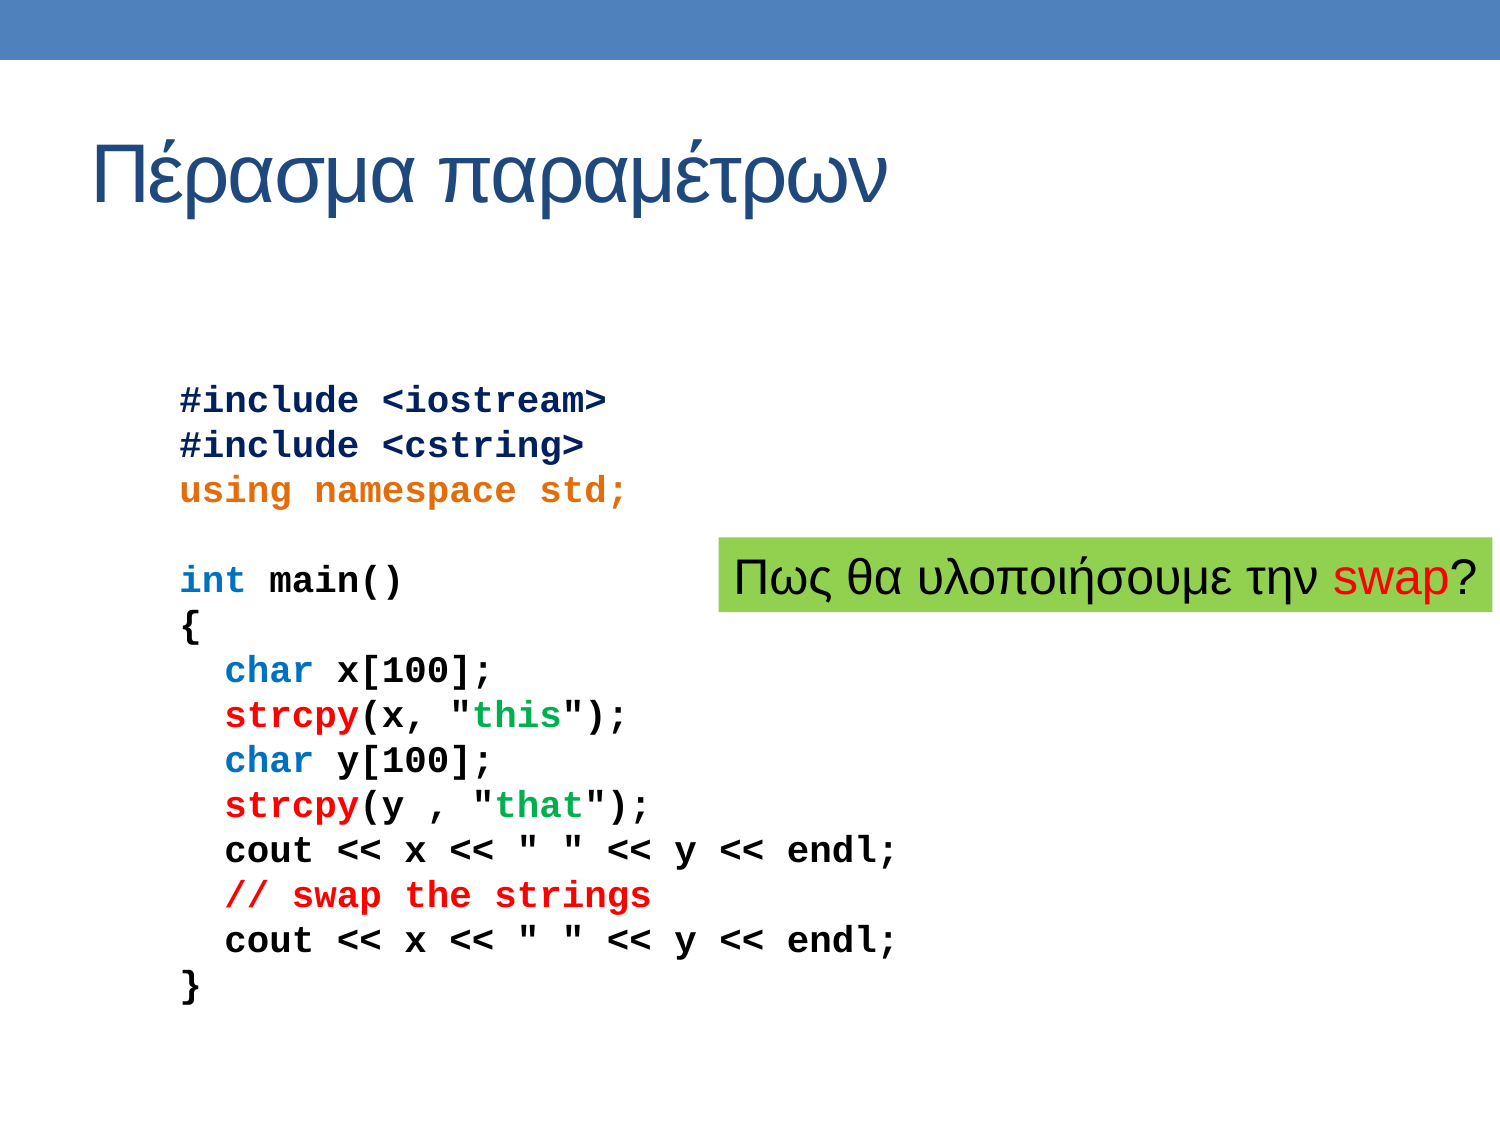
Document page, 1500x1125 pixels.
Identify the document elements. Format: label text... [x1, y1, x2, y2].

title Πέρασμα παραμέτρων [75, 87, 1425, 250]
text_box Πως θα υλοποιήσουμε την swap? [718, 537, 1493, 613]
text_box #include <iostream> #include <cstring> using namespace std; int main() { char x[100]; strcpy(x, "this"); char y[100]; strcpy(y , "that"); cout << x << " " << y << endl; // swap the strings cout << x << " " << y << endl; } [164, 367, 915, 1058]
